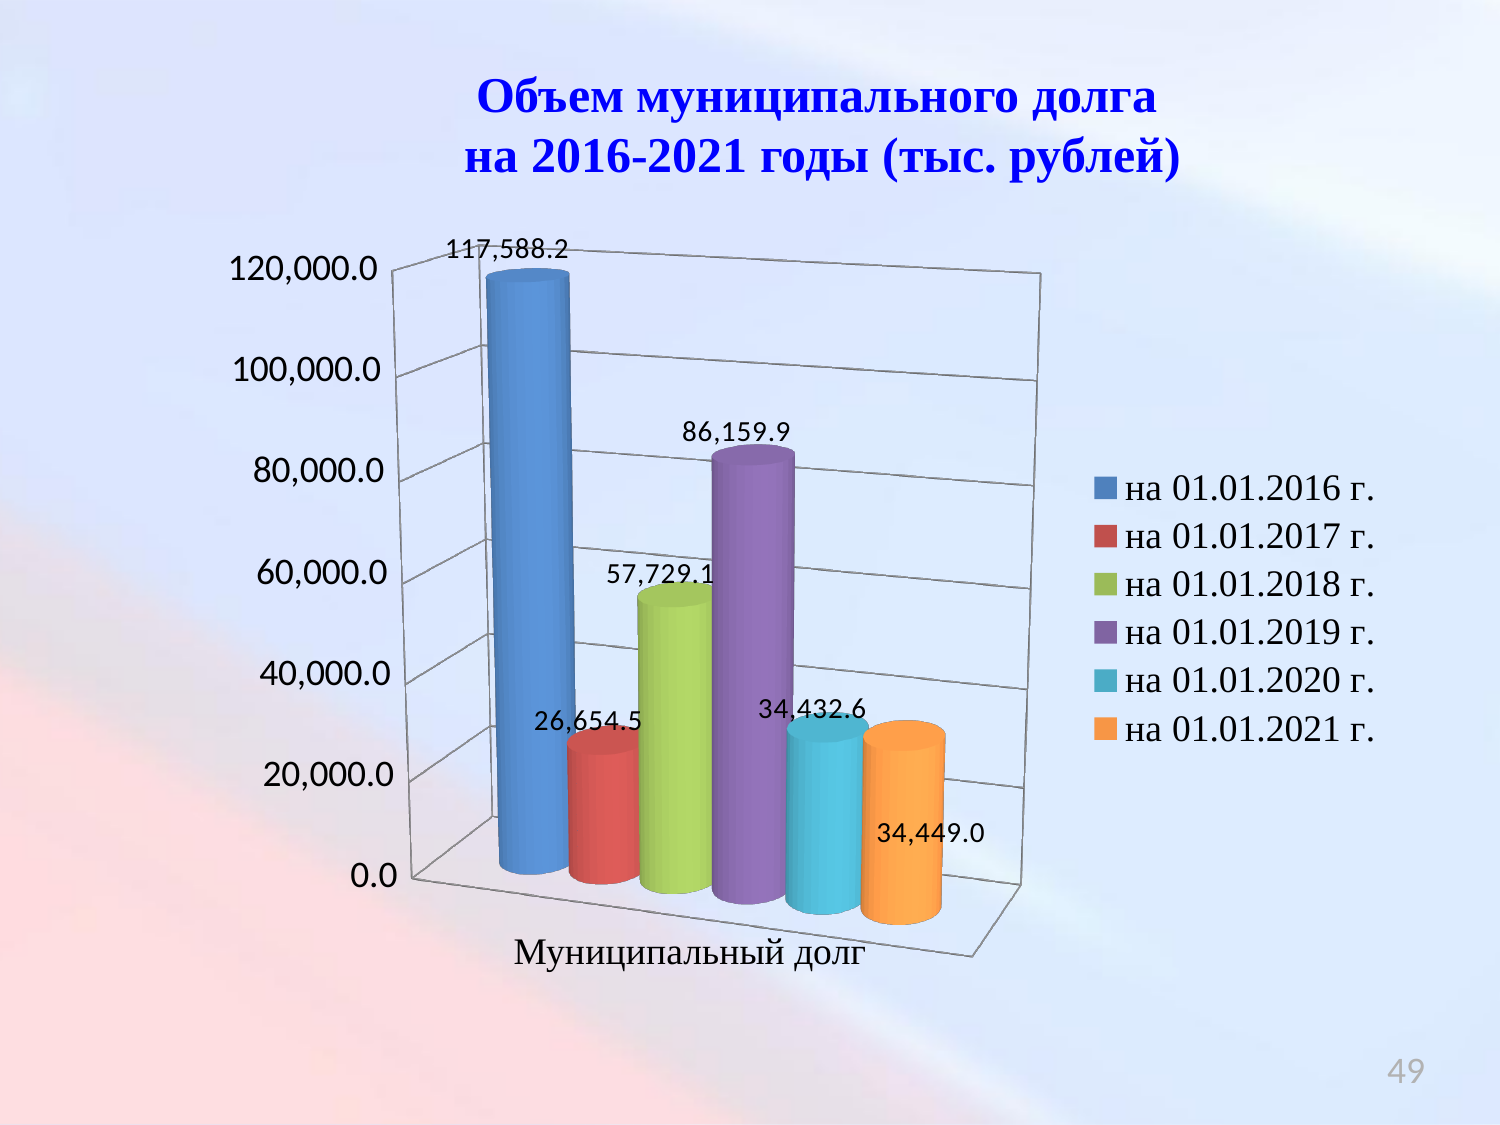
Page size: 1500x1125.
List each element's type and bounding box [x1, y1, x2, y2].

slide_number [1080, 1046, 1425, 1103]
title [187, 62, 1446, 184]
chart [187, 228, 1401, 988]
picture [0, 0, 1500, 1125]
